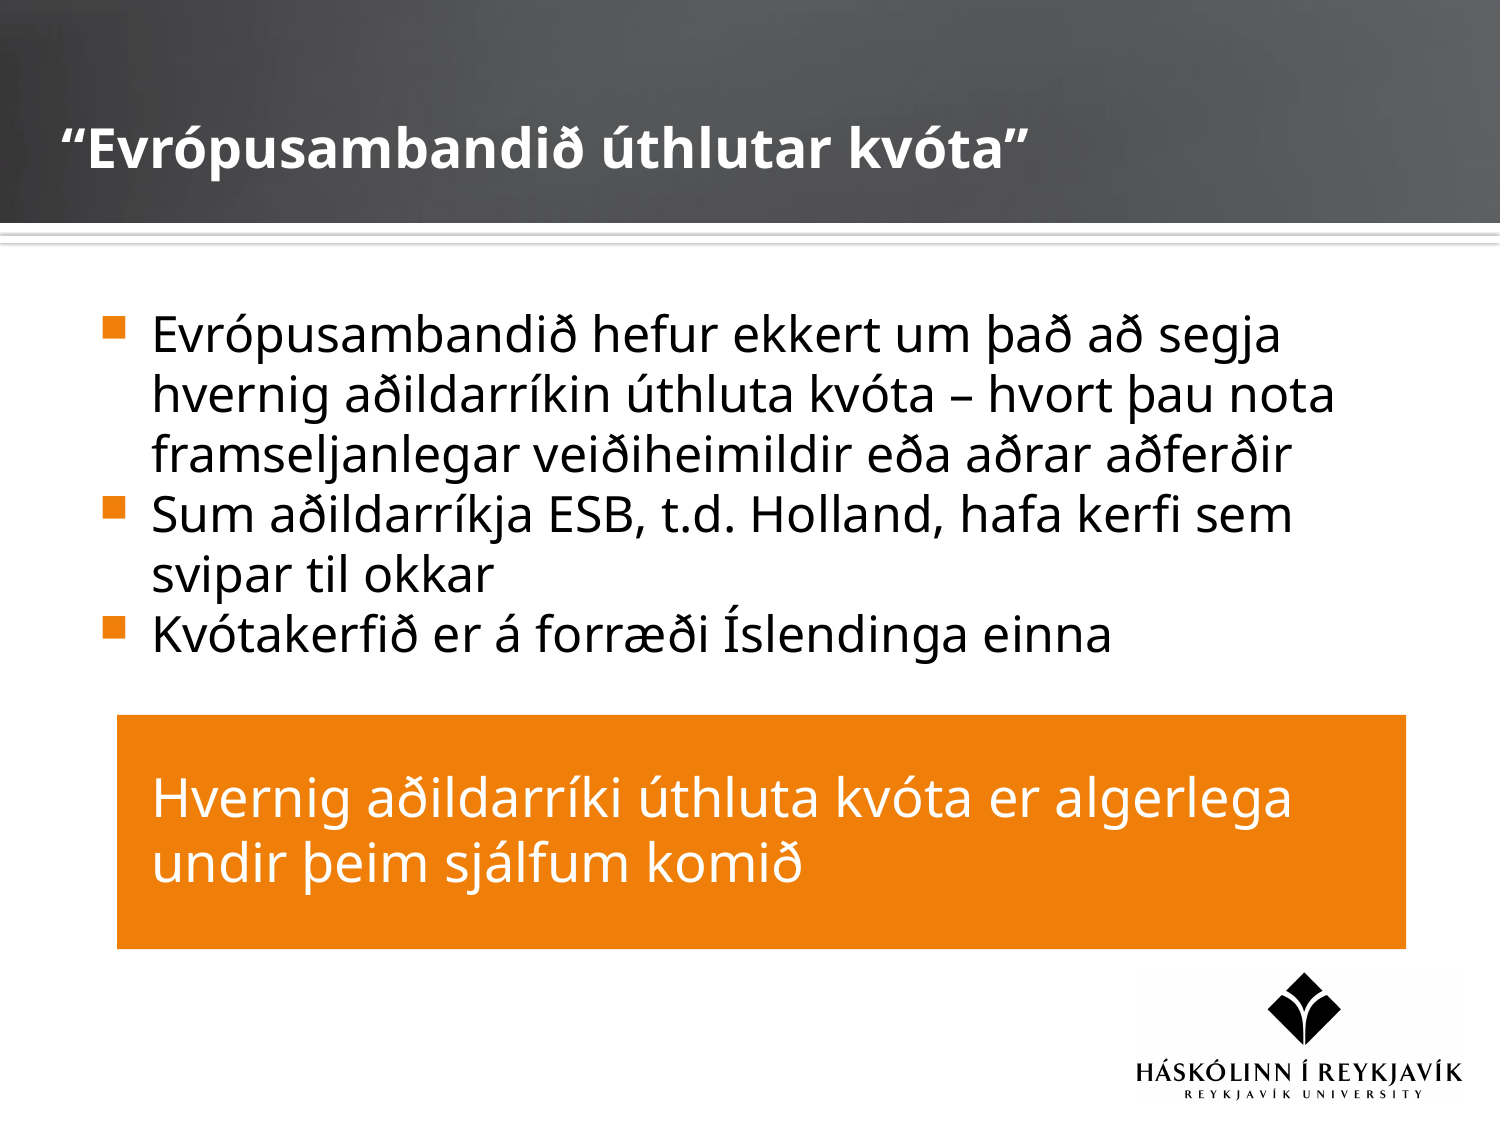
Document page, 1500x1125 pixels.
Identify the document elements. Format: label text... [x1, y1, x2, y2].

text_box Evrópusambandið hefur ekkert um það að segja hvernig aðildarríkin úthluta kvóta – hvort þau nota framseljanlegar veiðiheimildir eða aðrar aðferðir Sum aðildarríkja ESB, t.d. Holland, hafa kerfi sem svipar til okkar Kvótakerfið er á forræði Íslendinga einna Hvernig aðildarríki úthluta kvóta er algerlega undir þeim sjálfum komið [70, 257, 1421, 1043]
picture [1136, 972, 1463, 1101]
text_box “Evrópusambandið úthlutar kvóta” [46, 105, 1264, 188]
picture [0, 0, 1500, 223]
